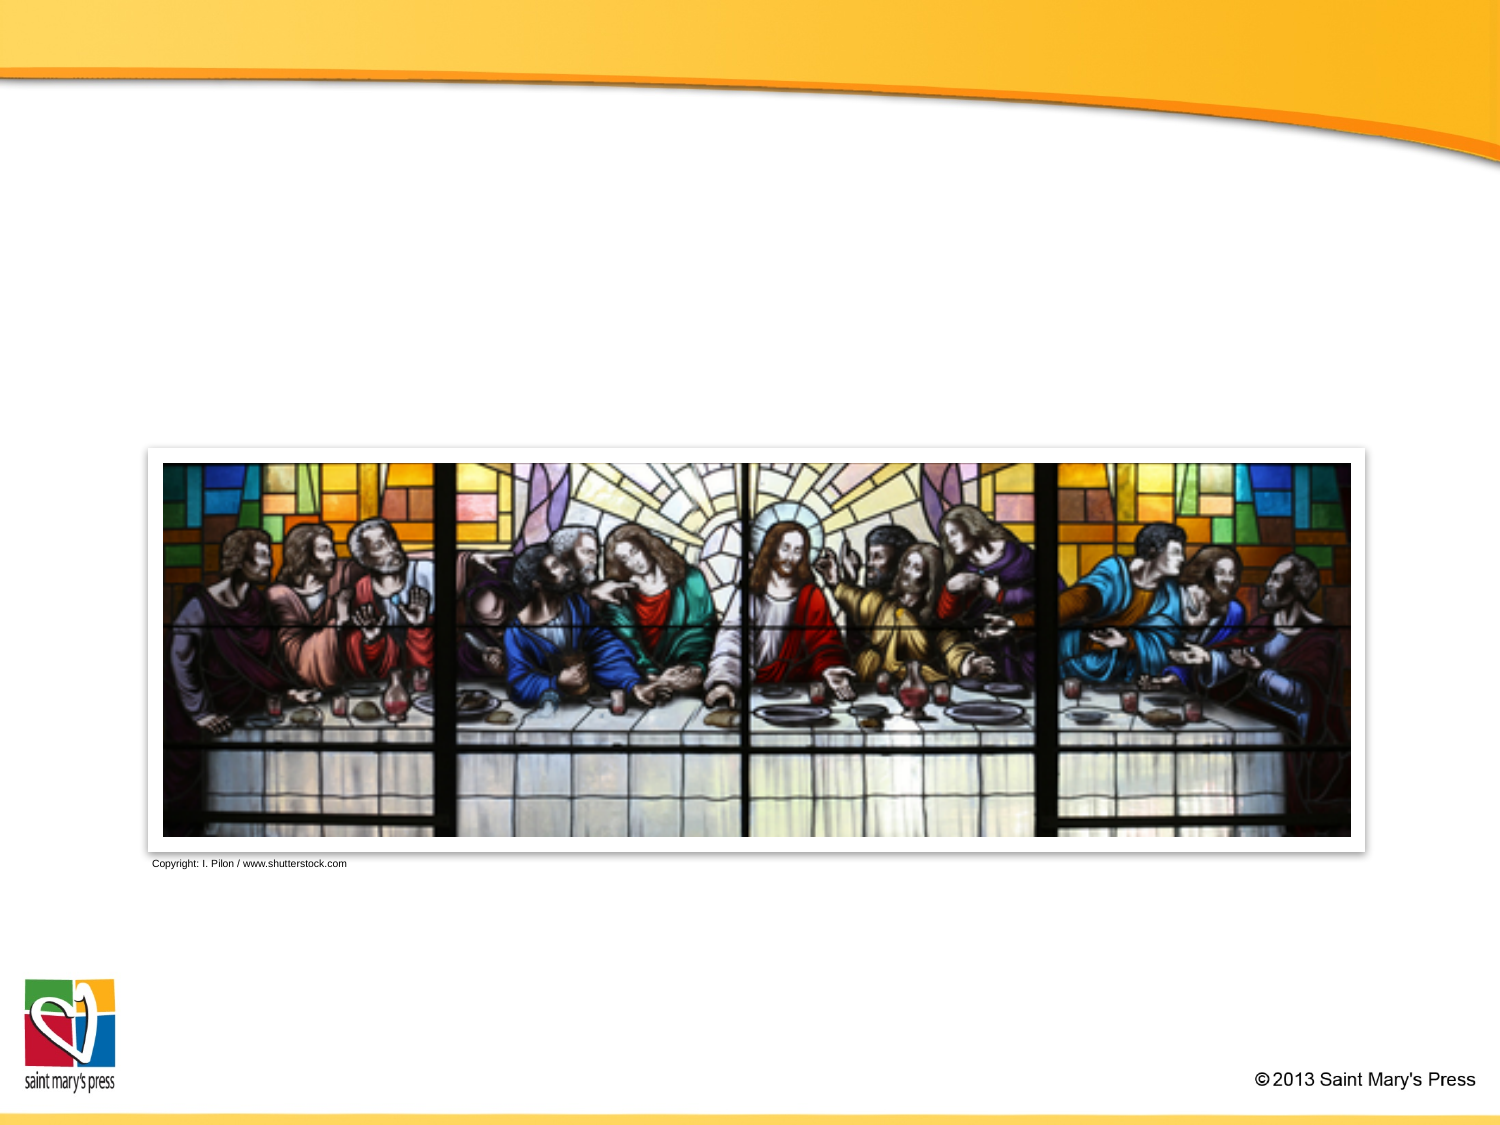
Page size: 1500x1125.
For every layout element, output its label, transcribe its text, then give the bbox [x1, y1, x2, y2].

text_box Copyright: I. Pilon / www.shutterstock.com [137, 849, 600, 878]
picture [0, 0, 1500, 1125]
